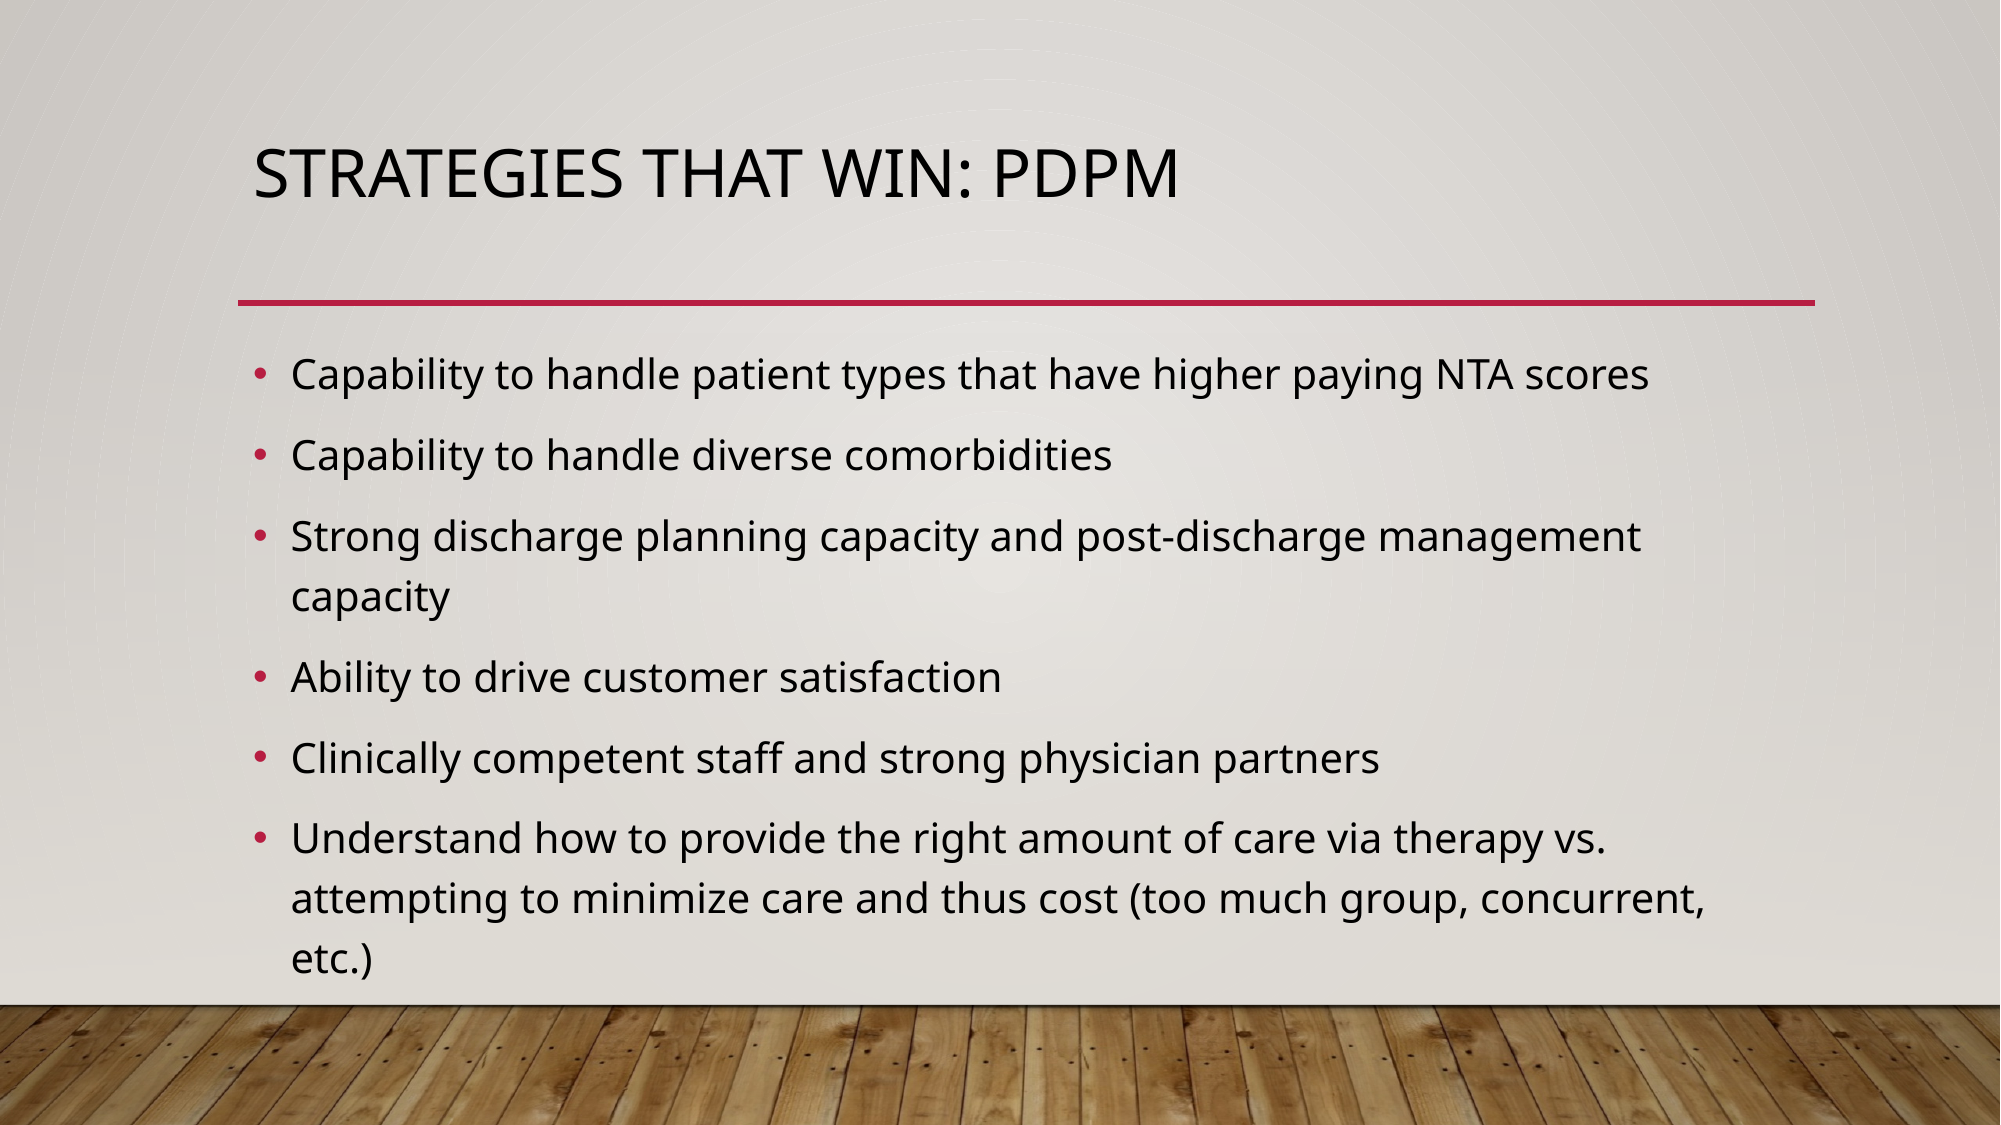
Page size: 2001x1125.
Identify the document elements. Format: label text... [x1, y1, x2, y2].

picture [0, 1005, 2000, 1125]
list Capability to handle patient types that have higher paying NTA scores Capability to handle diverse comorbidities Strong discharge planning capacity and post-discharge management capacity Ability to drive customer satisfaction Clinically competent staff and strong physician partners Understand how to provide the right amount of care via therapy vs. attempting to minimize care and thus cost (too much group, concurrent, etc.) [238, 330, 1814, 897]
title Strategies that win: PDPM [238, 131, 1814, 305]
